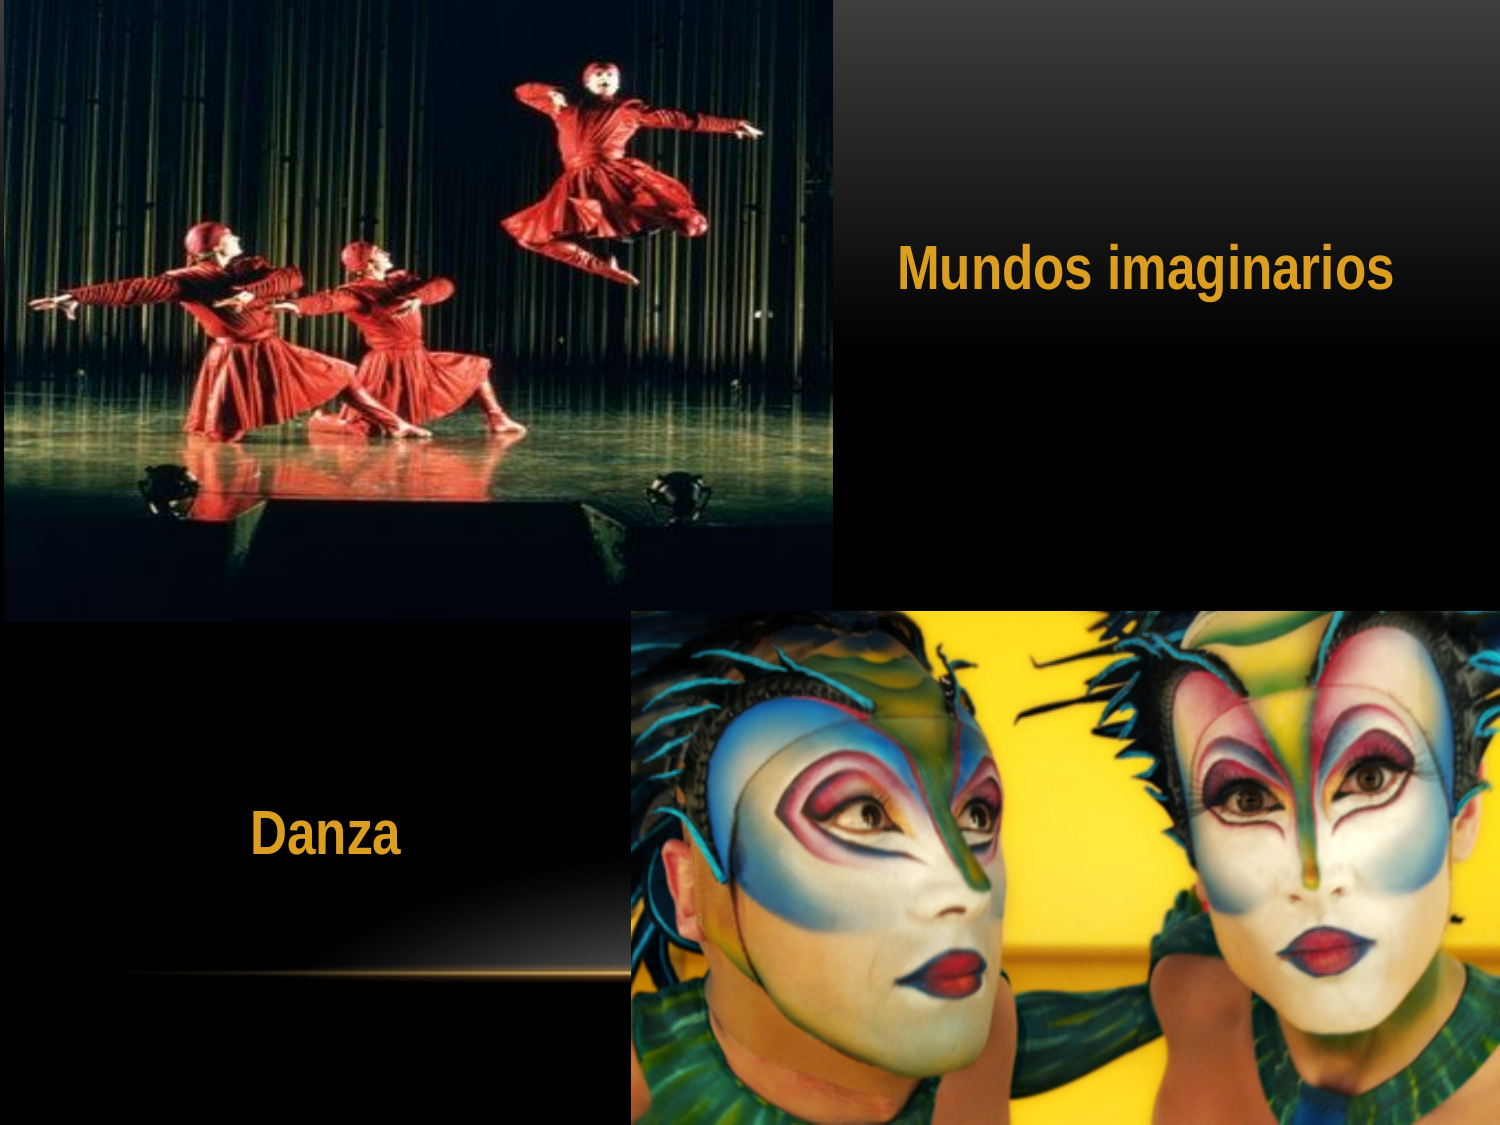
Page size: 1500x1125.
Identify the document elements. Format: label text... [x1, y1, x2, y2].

text_box Mundos imaginarios [882, 219, 1411, 310]
picture [0, 0, 1500, 1125]
text_box Danza [235, 784, 417, 875]
